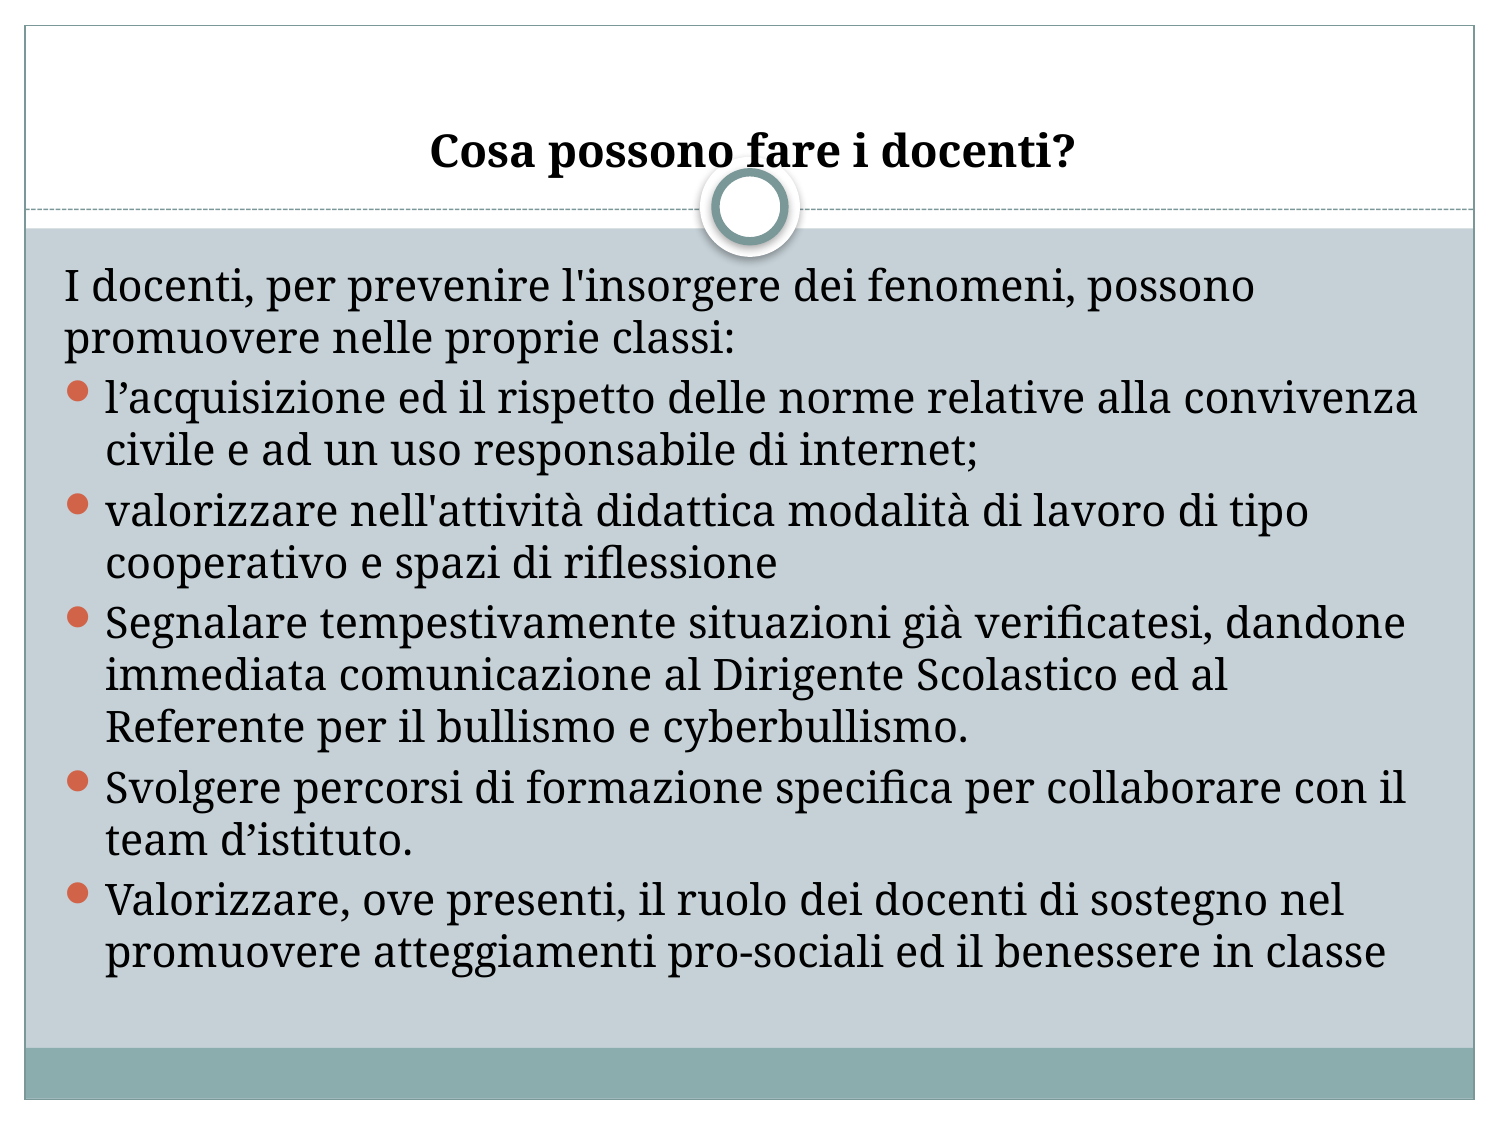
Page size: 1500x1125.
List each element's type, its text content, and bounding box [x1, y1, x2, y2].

title Cosa possono fare i docenti? [53, 113, 1454, 239]
list I docenti, per prevenire l'insorgere dei fenomeni, possono promuovere nelle proprie classi: l’acquisizione ed il rispetto delle norme relative alla convivenza civile e ad un uso responsabile di internet; valorizzare nell'attività didattica modalità di lavoro di tipo cooperativo e spazi di riflessione Segnalare tempestivamente situazioni già verificatesi, dandone immediata comunicazione al Dirigente Scolastico ed al Referente per il bullismo e cyberbullismo. Svolgere percorsi di formazione specifica per collaborare con il team d’istituto. Valorizzare, ove presenti, il ruolo dei docenti di sostegno nel promuovere atteggiamenti pro-sociali ed il benessere in classe [49, 250, 1445, 1001]
